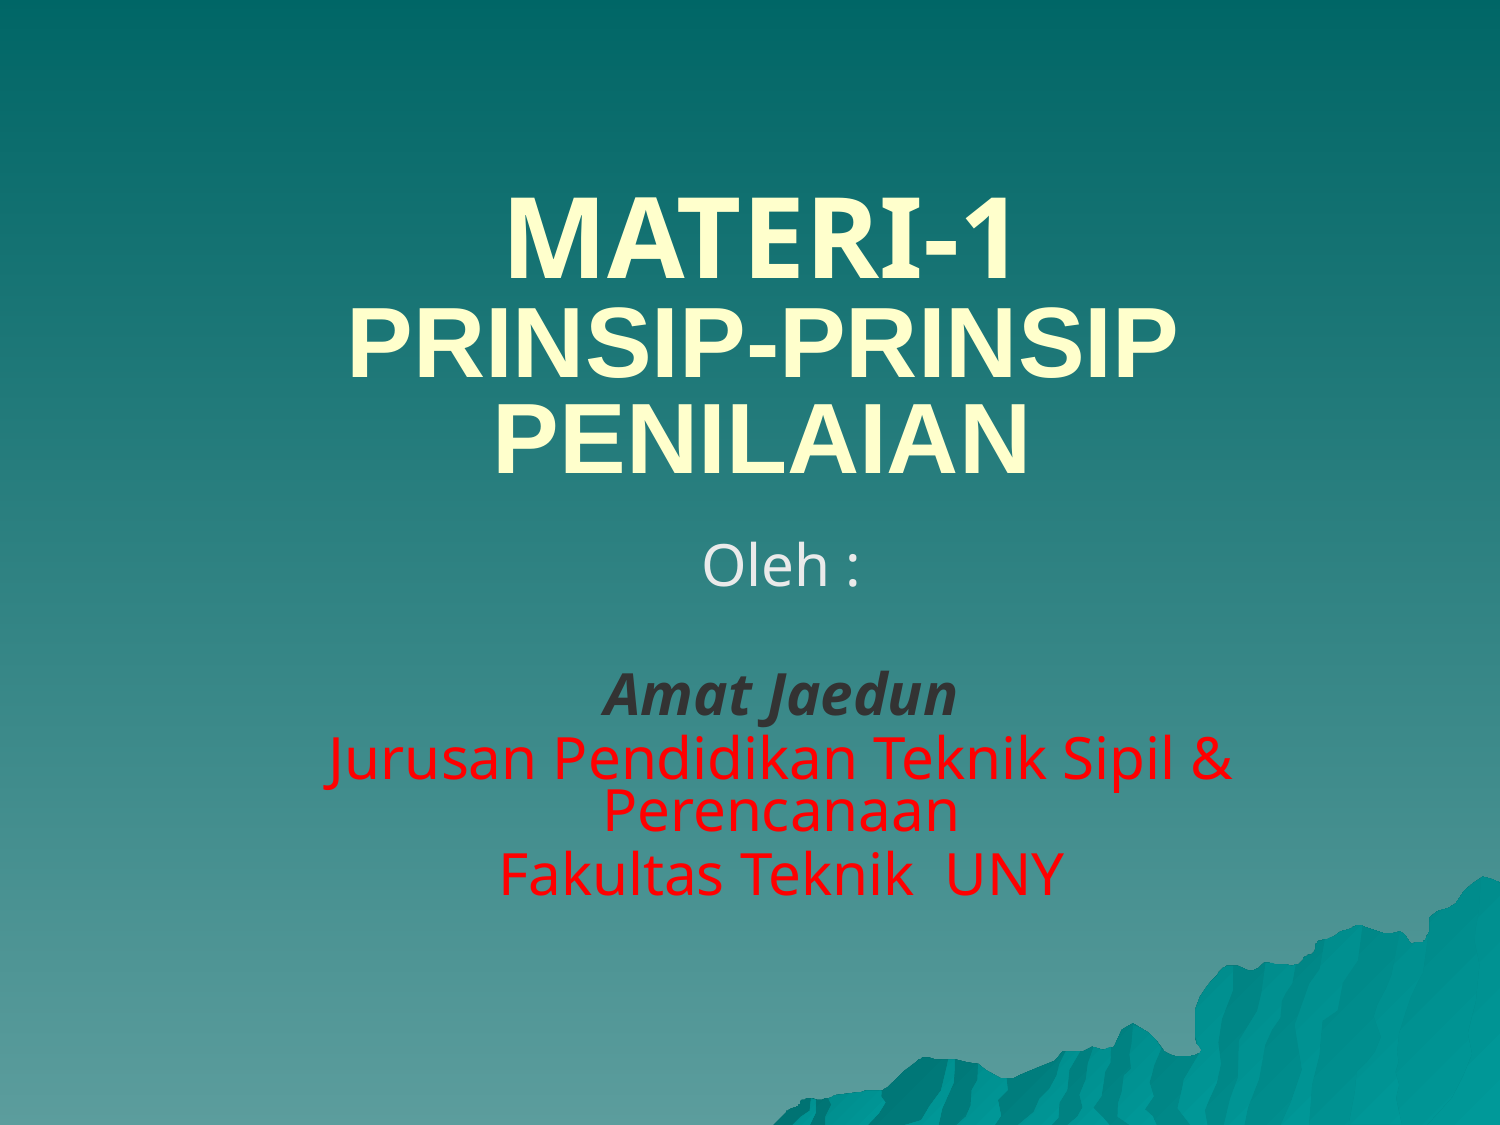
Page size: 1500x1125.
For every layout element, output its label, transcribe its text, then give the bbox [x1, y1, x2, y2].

title MATERI-1 PRINSIP-PRINSIP PENILAIAN [124, 199, 1401, 501]
subtitle Oleh : Amat Jaedun Jurusan Pendidikan Teknik Sipil & Perencanaan Fakultas Teknik UNY [149, 537, 1413, 976]
